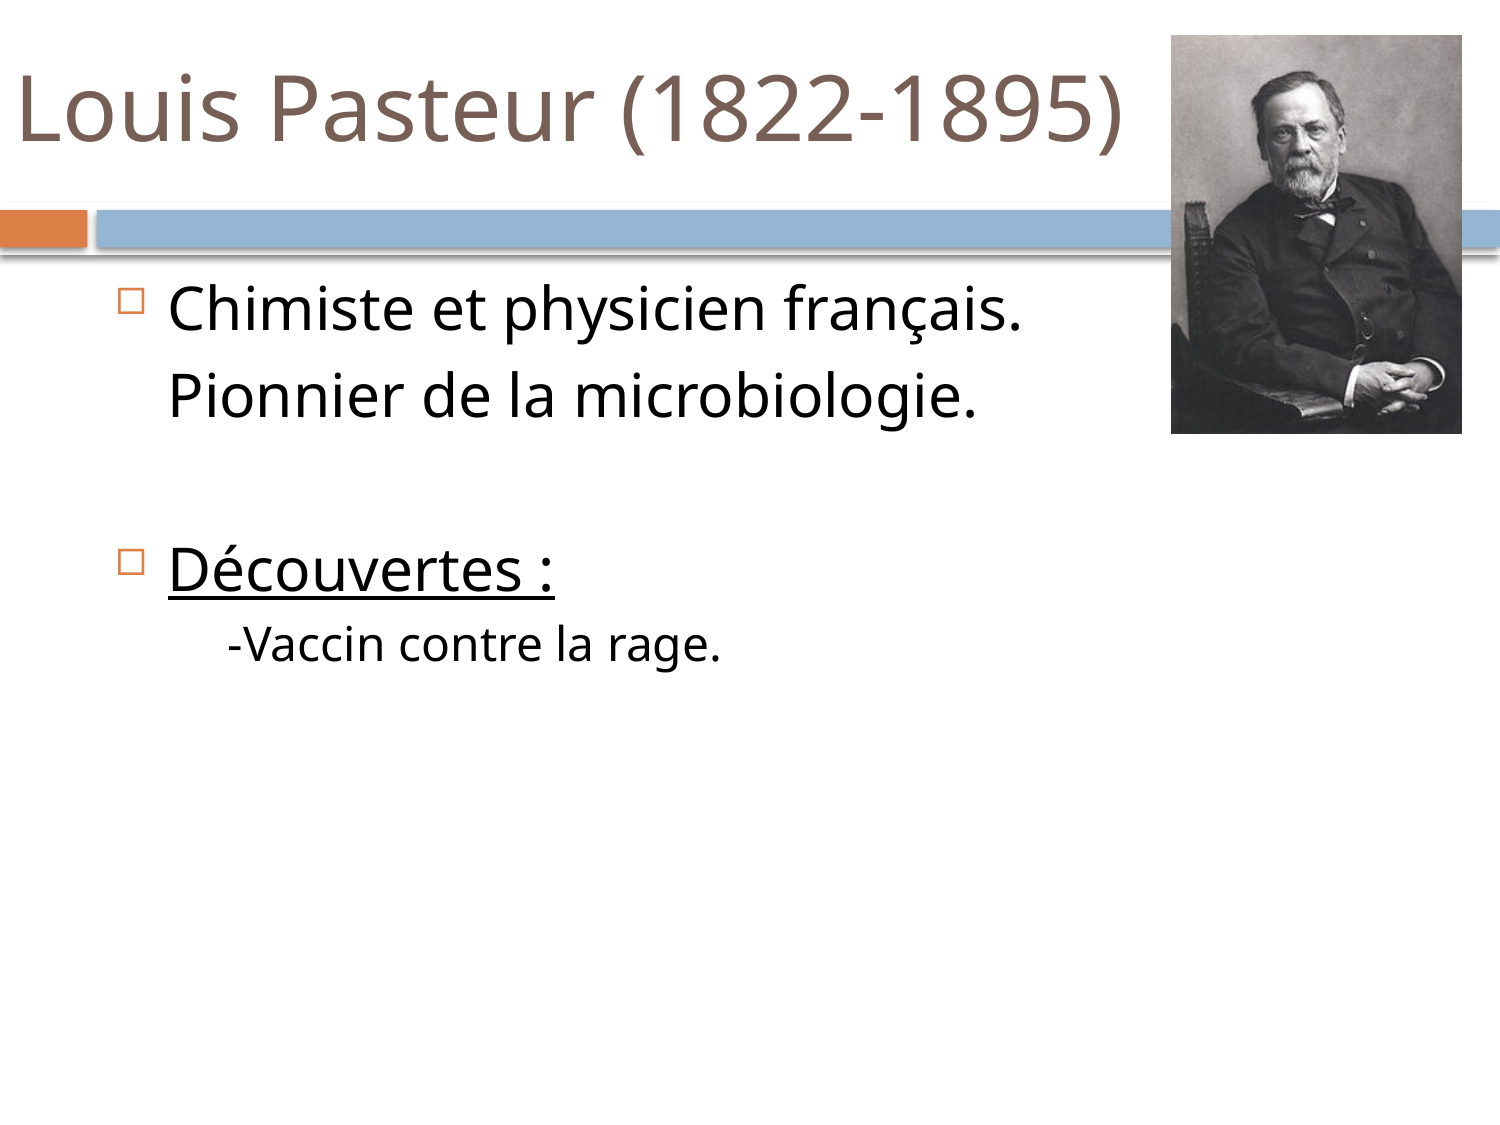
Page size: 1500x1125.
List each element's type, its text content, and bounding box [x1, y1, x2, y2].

picture [1171, 34, 1462, 434]
list Chimiste et physicien français. Pionnier de la microbiologie. Découvertes : -Vaccin contre la rage. [100, 262, 1438, 1000]
title Louis Pasteur (1822-1895) [0, 23, 1338, 186]
